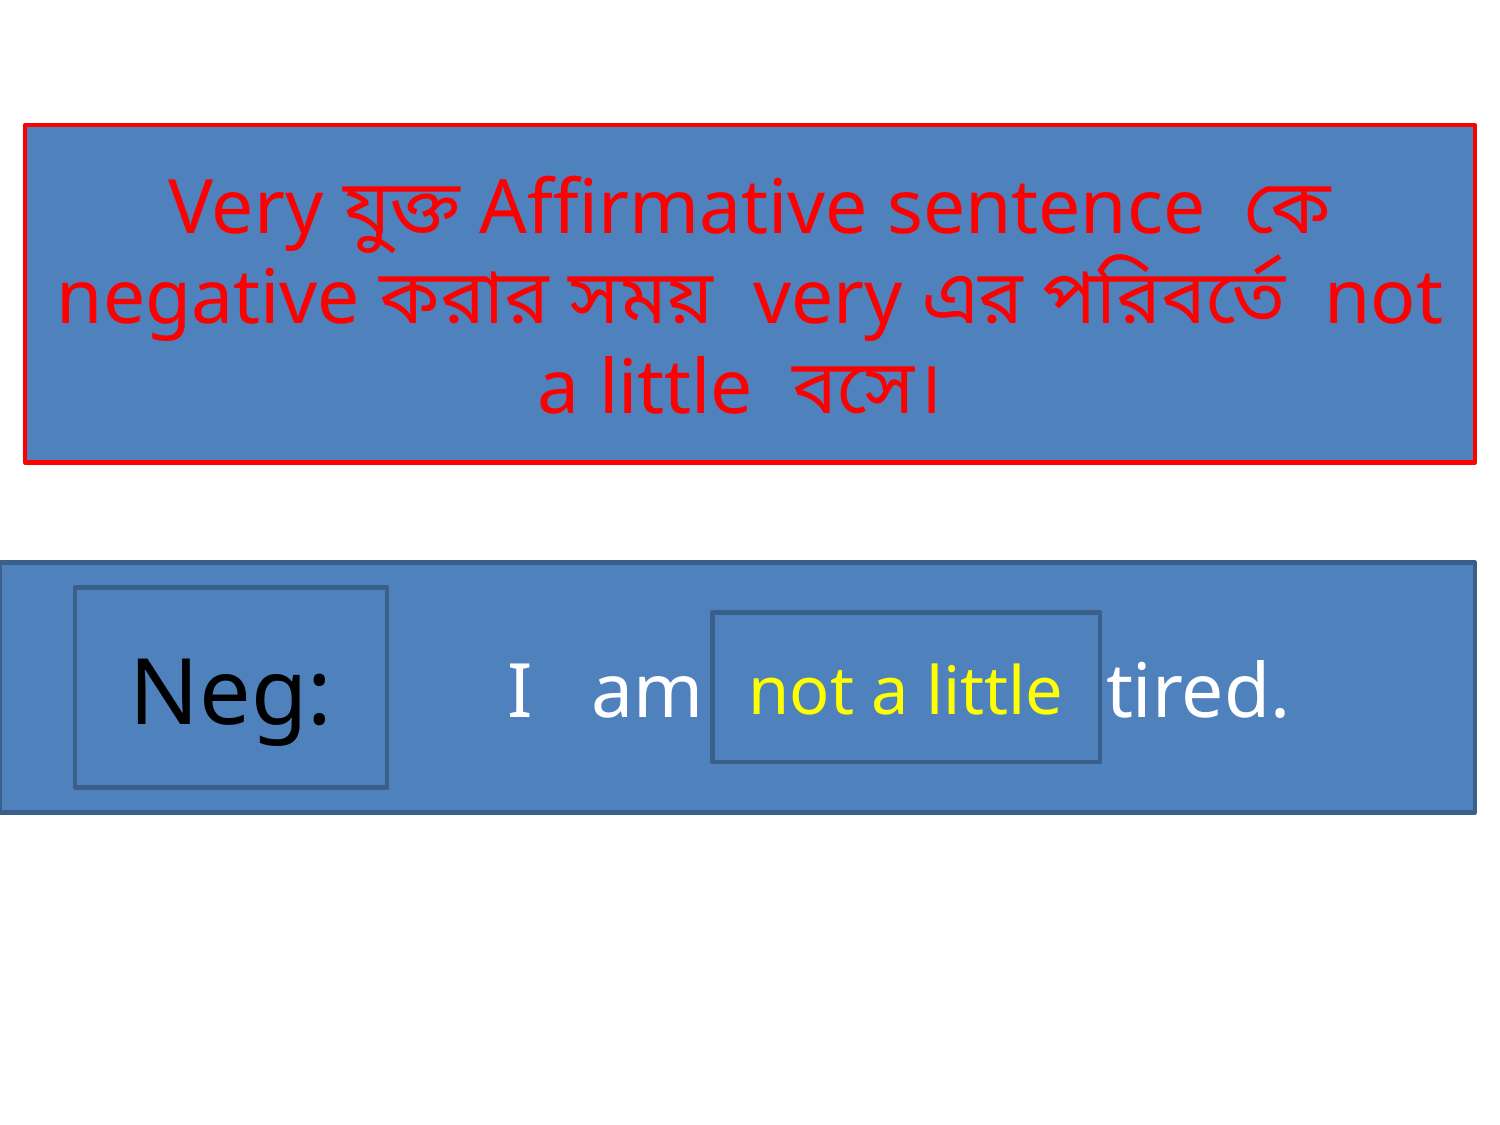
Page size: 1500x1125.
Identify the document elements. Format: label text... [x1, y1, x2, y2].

text_box not a little [710, 610, 1102, 764]
text_box Very যুক্ত Affirmative sentence কে negative করার সময় very এর পরিবর্তে not a little বসে। [23, 123, 1477, 465]
text_box Neg: [73, 585, 389, 790]
text_box Affir: I am very tired. [0, 560, 1477, 815]
